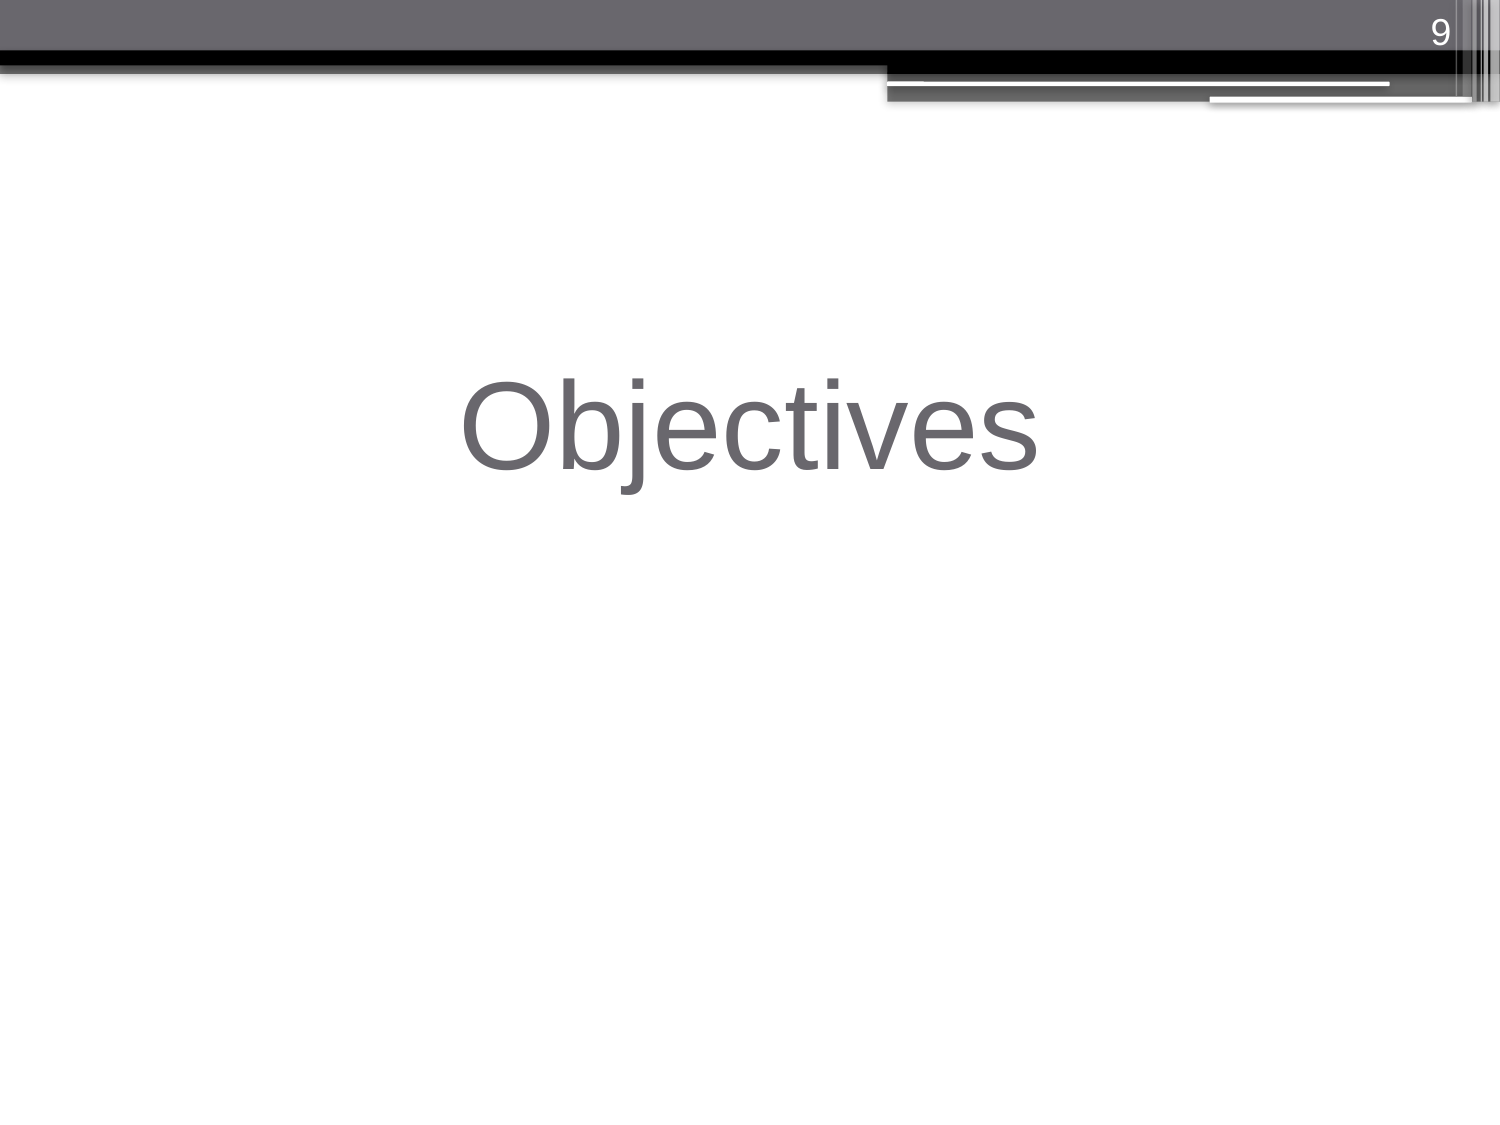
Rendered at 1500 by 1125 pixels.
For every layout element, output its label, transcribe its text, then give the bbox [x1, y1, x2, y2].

slide_number 9 [1341, 0, 1466, 61]
title Objectives [75, 324, 1425, 515]
